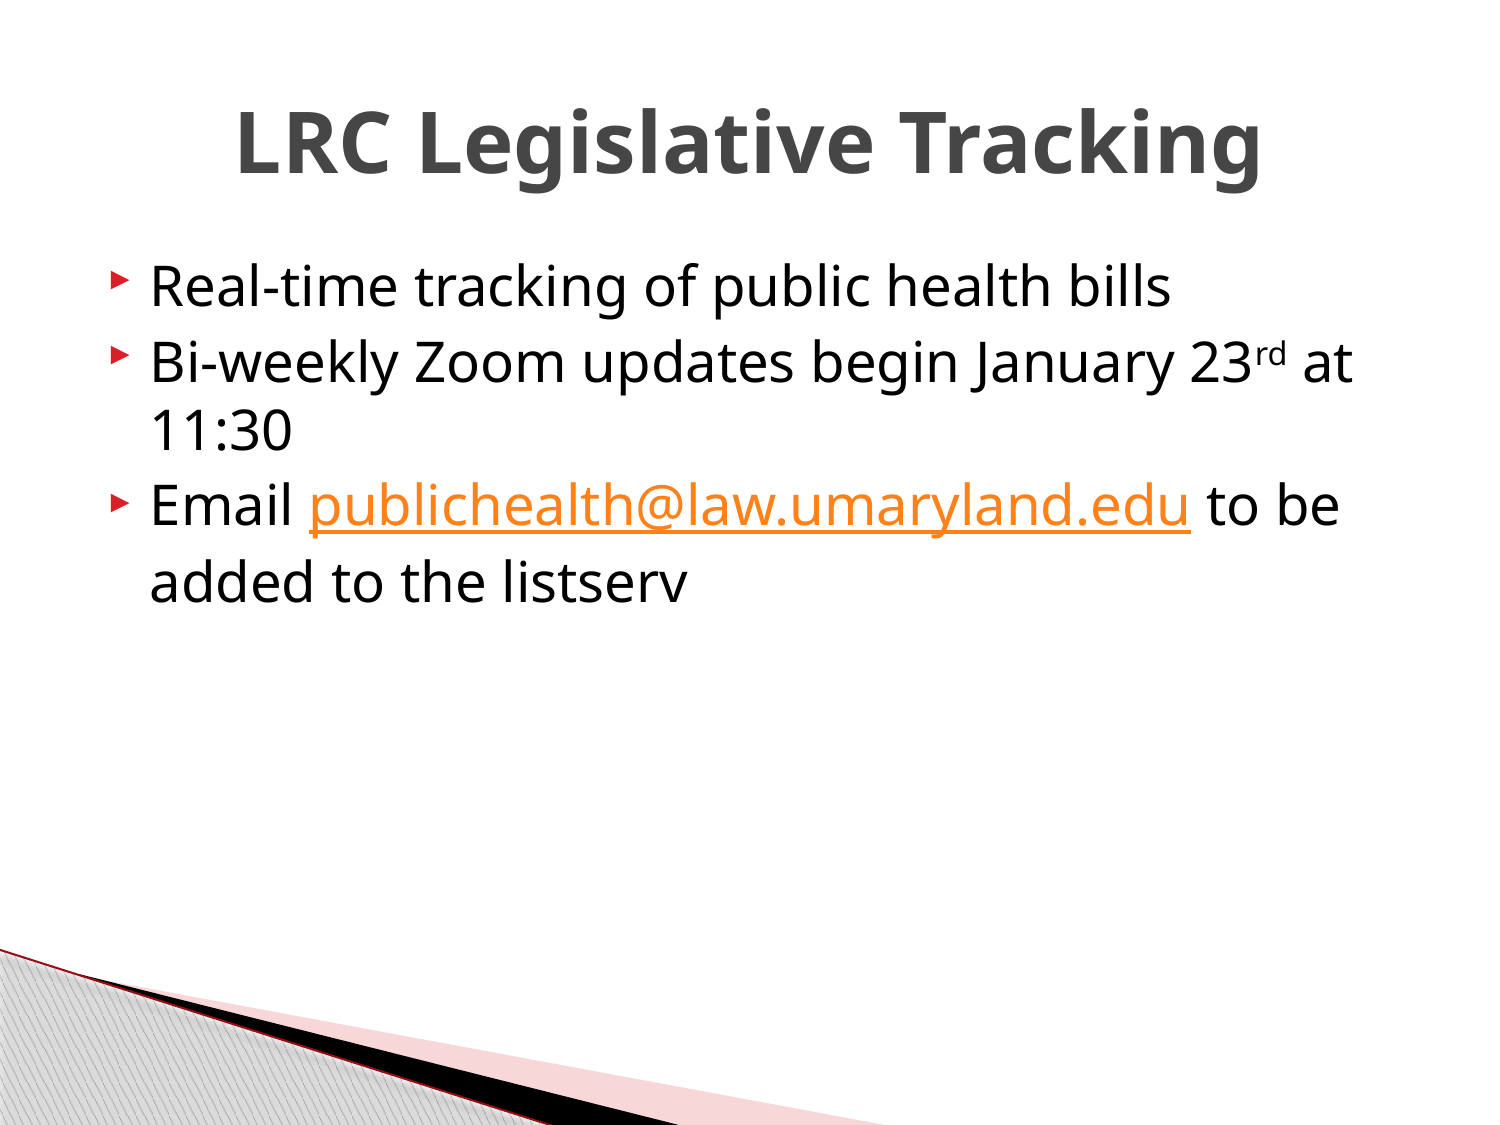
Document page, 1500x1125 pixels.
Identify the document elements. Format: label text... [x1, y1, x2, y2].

list Real-time tracking of public health bills Bi-weekly Zoom updates begin January 23rd at 11:30 Email publichealth@law.umaryland.edu to be added to the listserv [75, 243, 1425, 986]
title LRC Legislative Tracking [75, 45, 1425, 233]
